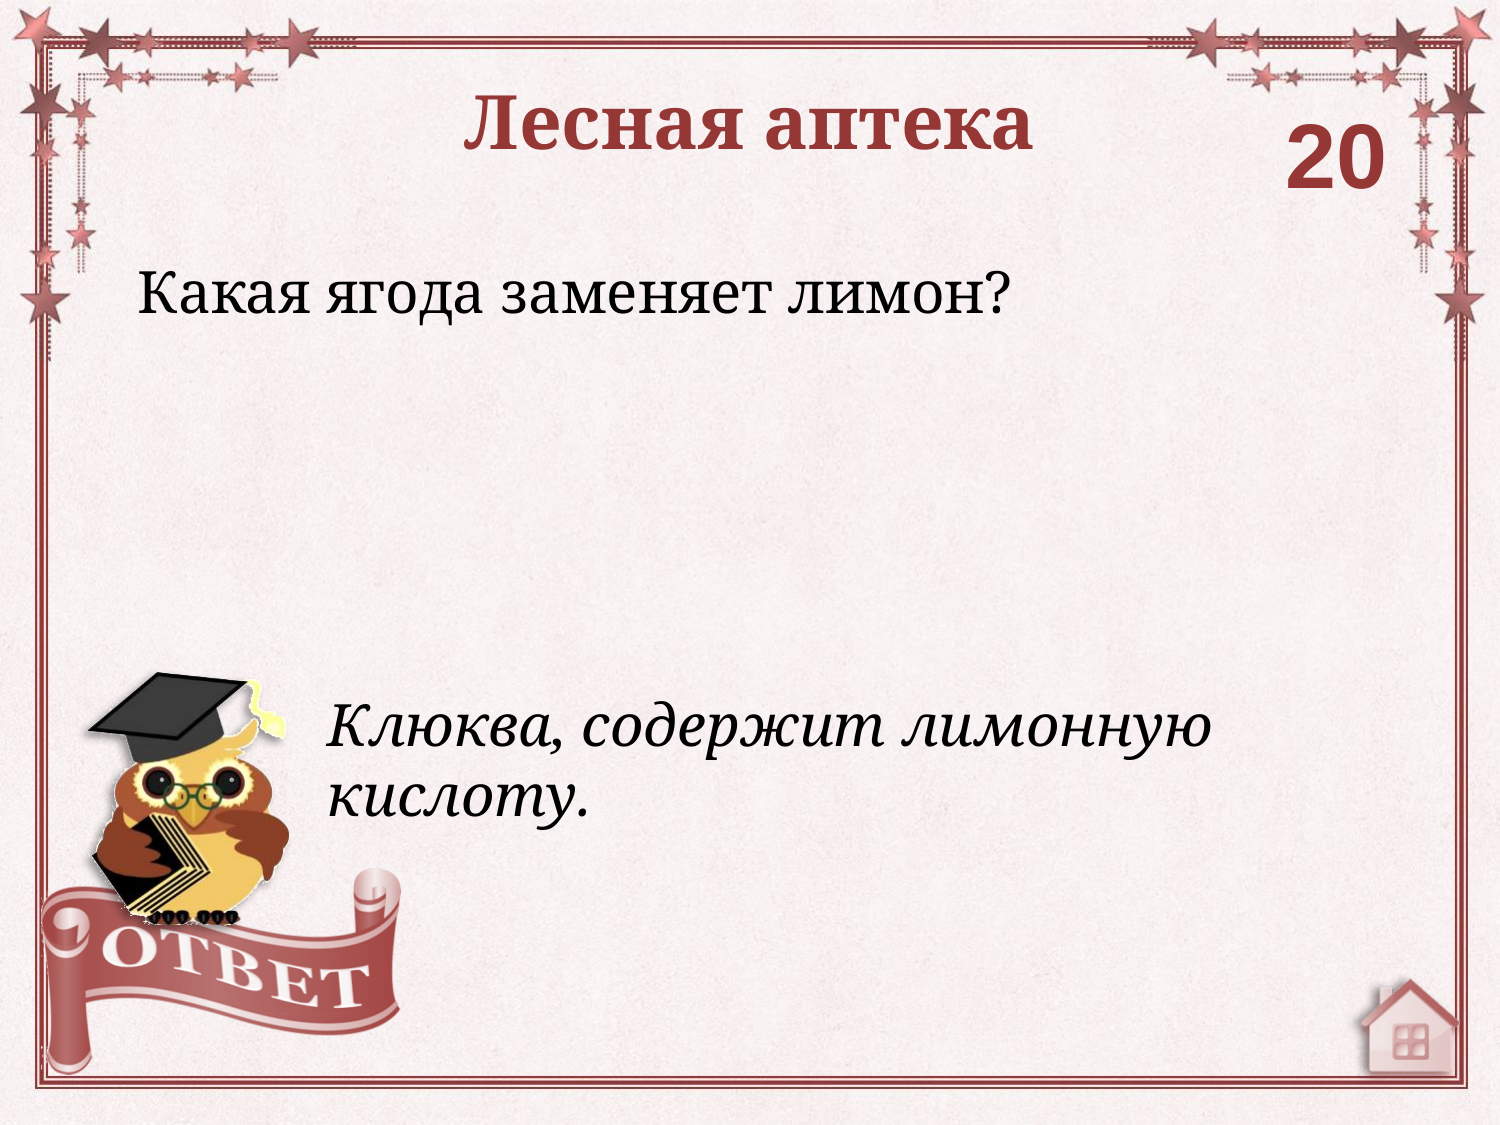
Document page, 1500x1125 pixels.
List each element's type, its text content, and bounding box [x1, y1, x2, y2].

text_box 20 [1266, 89, 1407, 215]
picture [0, 0, 1500, 1125]
text_box Клюква, содержит лимонную кислоту. [312, 681, 1500, 836]
text_box Лесная аптека [301, 66, 1200, 172]
text_box Какая ягода заменяет лимон? [123, 247, 1378, 333]
